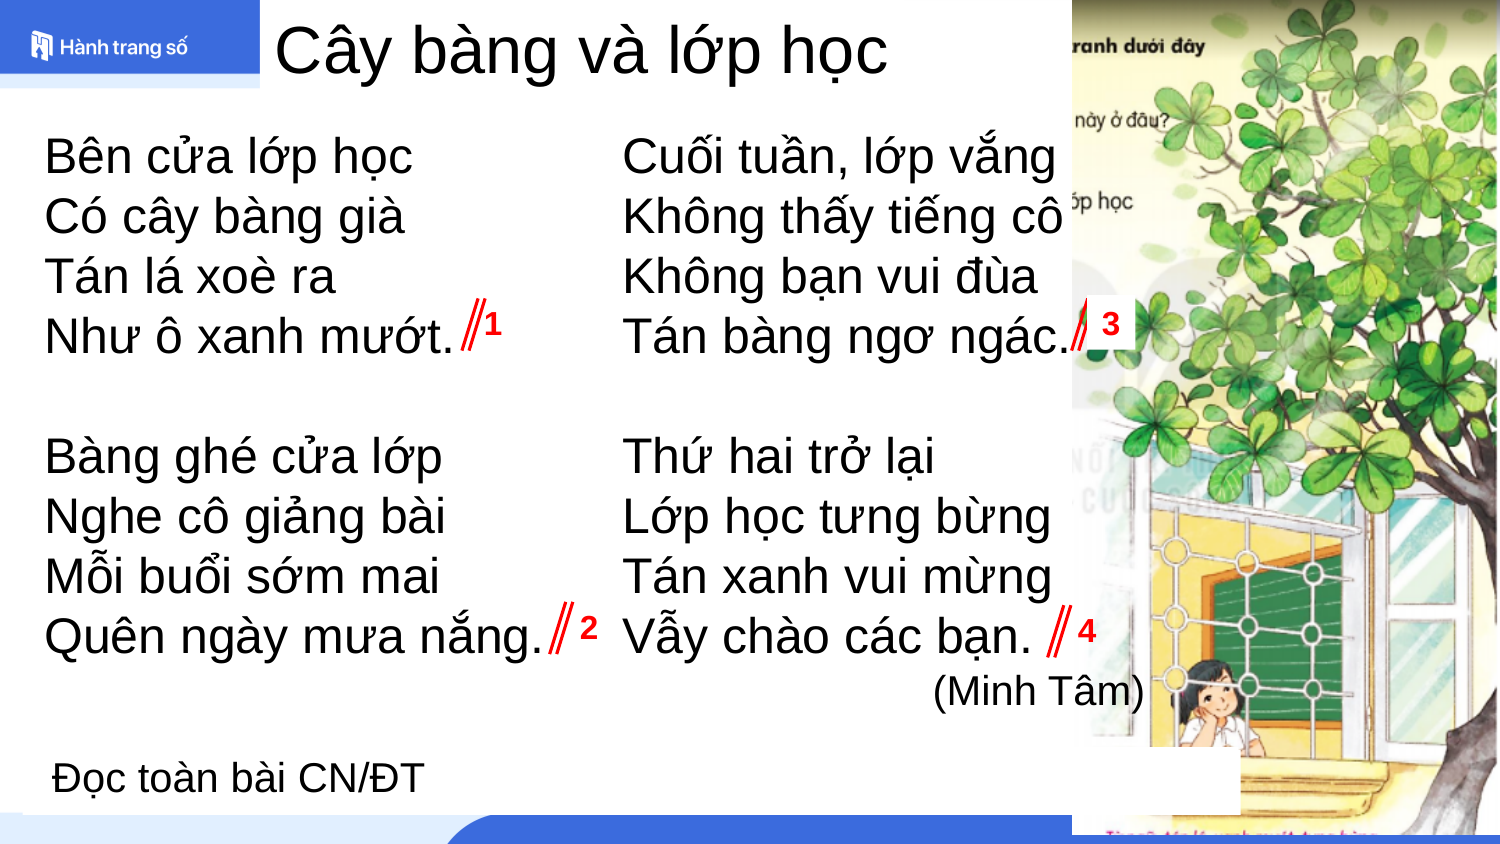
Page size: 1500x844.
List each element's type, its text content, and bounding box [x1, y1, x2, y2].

text_box Cuối tuần, lớp vắng Không thấy tiếng cô Không bạn vui đùa Tán bàng ngơ ngác. Thứ hai trở lại Lớp học tưng bừng Tán xanh vui mừng Vẫy chào các bạn. (Minh Tâm) [607, 116, 1067, 722]
text_box Có mấy khổ thơ ? [22, 750, 30, 815]
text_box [1071, 294, 1136, 351]
text_box Bên cửa lớp học Có cây bàng già Tán lá xoè ra Như ô xanh mướt. Bàng ghé cửa lớp Nghe cô giảng bài Mỗi buổi sớm mai Quên ngày mưa nắng. [29, 116, 582, 671]
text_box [549, 598, 614, 655]
text_box Đọc toàn bài CN/ĐT [37, 743, 521, 808]
picture [0, 0, 1500, 844]
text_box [1047, 601, 1112, 658]
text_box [461, 294, 510, 351]
text_box Đọc từng khổ theo nhóm [24, 747, 1067, 812]
text_box Cây bàng và lớp học [259, 0, 904, 95]
